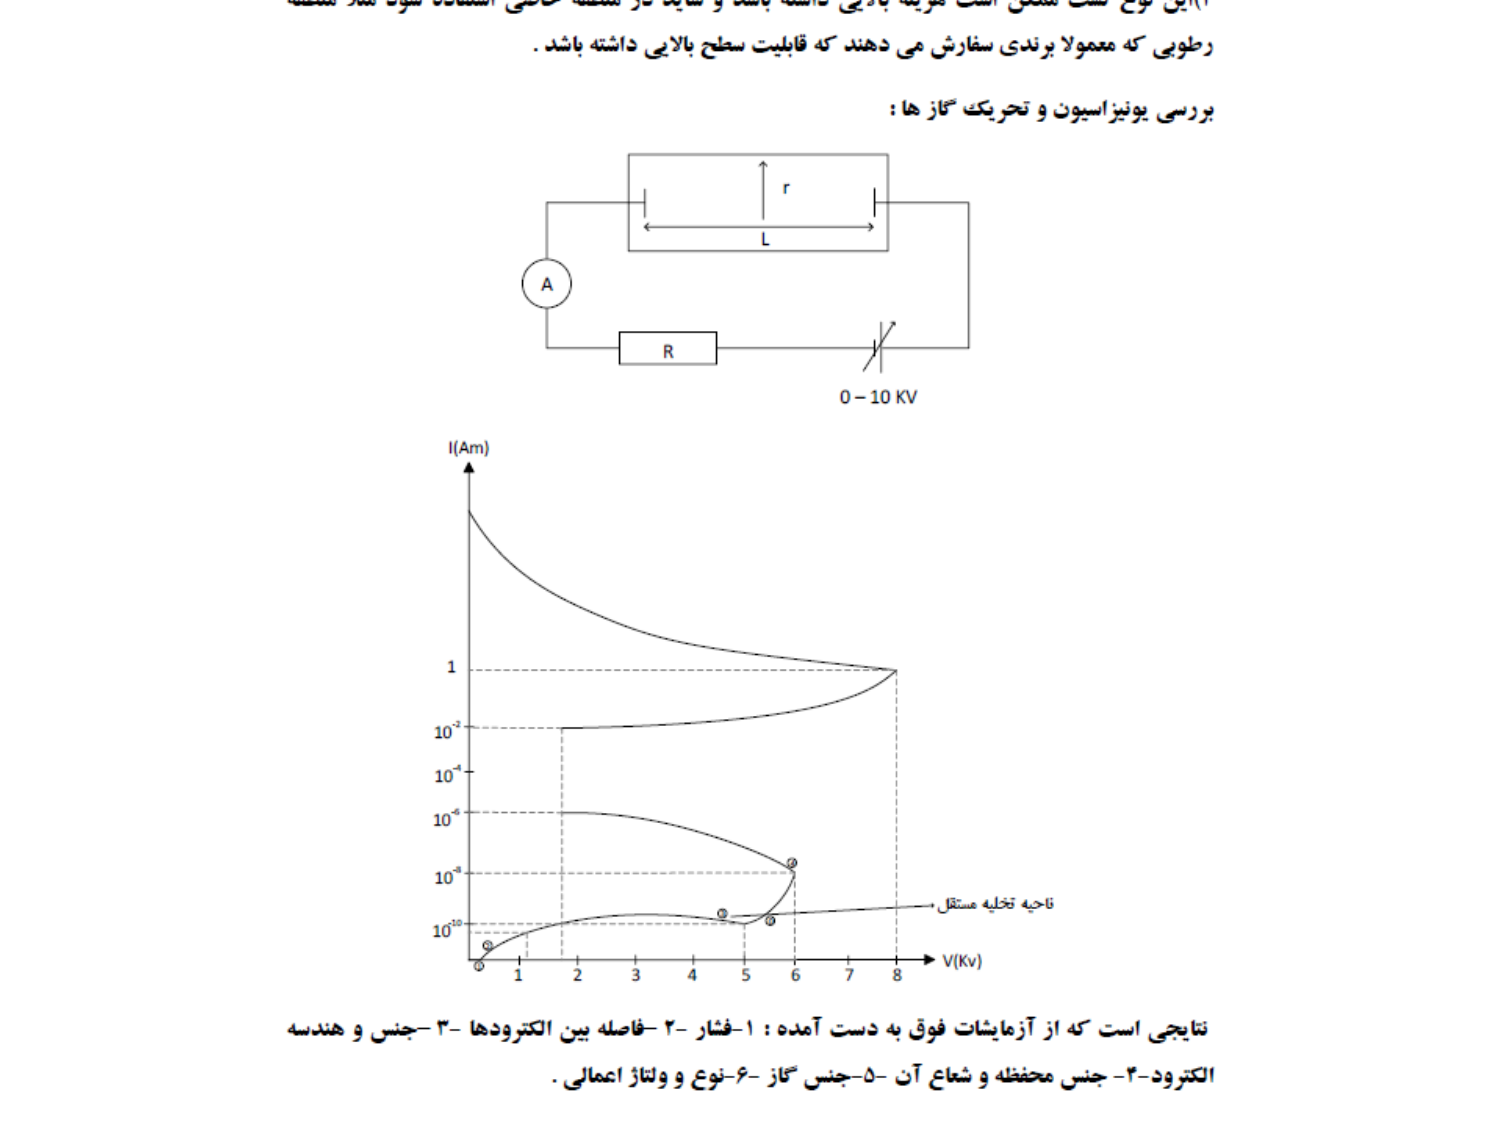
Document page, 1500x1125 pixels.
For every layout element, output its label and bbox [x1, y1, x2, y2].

picture [278, 0, 1222, 1125]
